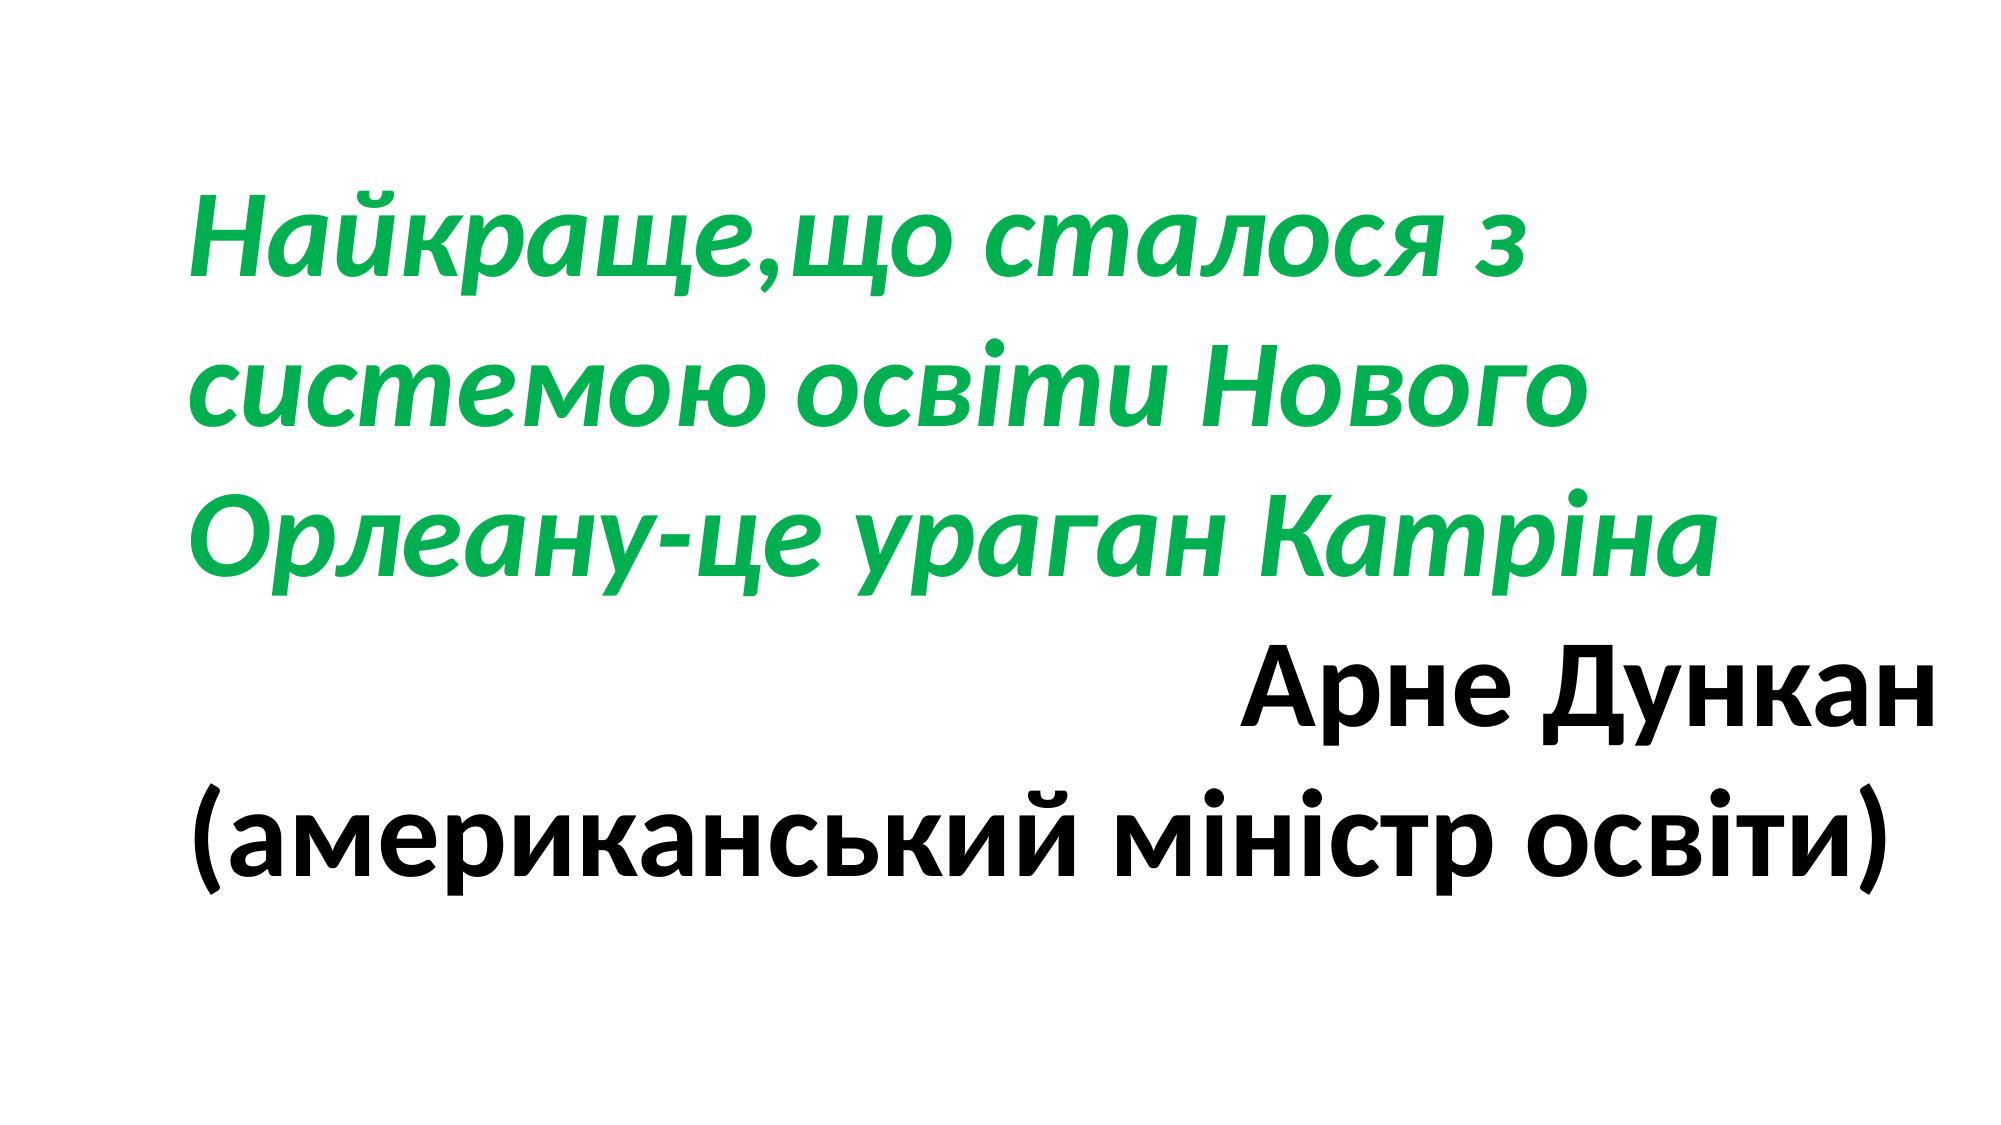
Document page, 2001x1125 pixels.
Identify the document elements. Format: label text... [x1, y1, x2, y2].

text_box Найкраще,що сталося з системою освіти Нового Орлеану-це ураган Катріна Арне Дункан (американський міністр освіти) [173, 143, 1957, 909]
